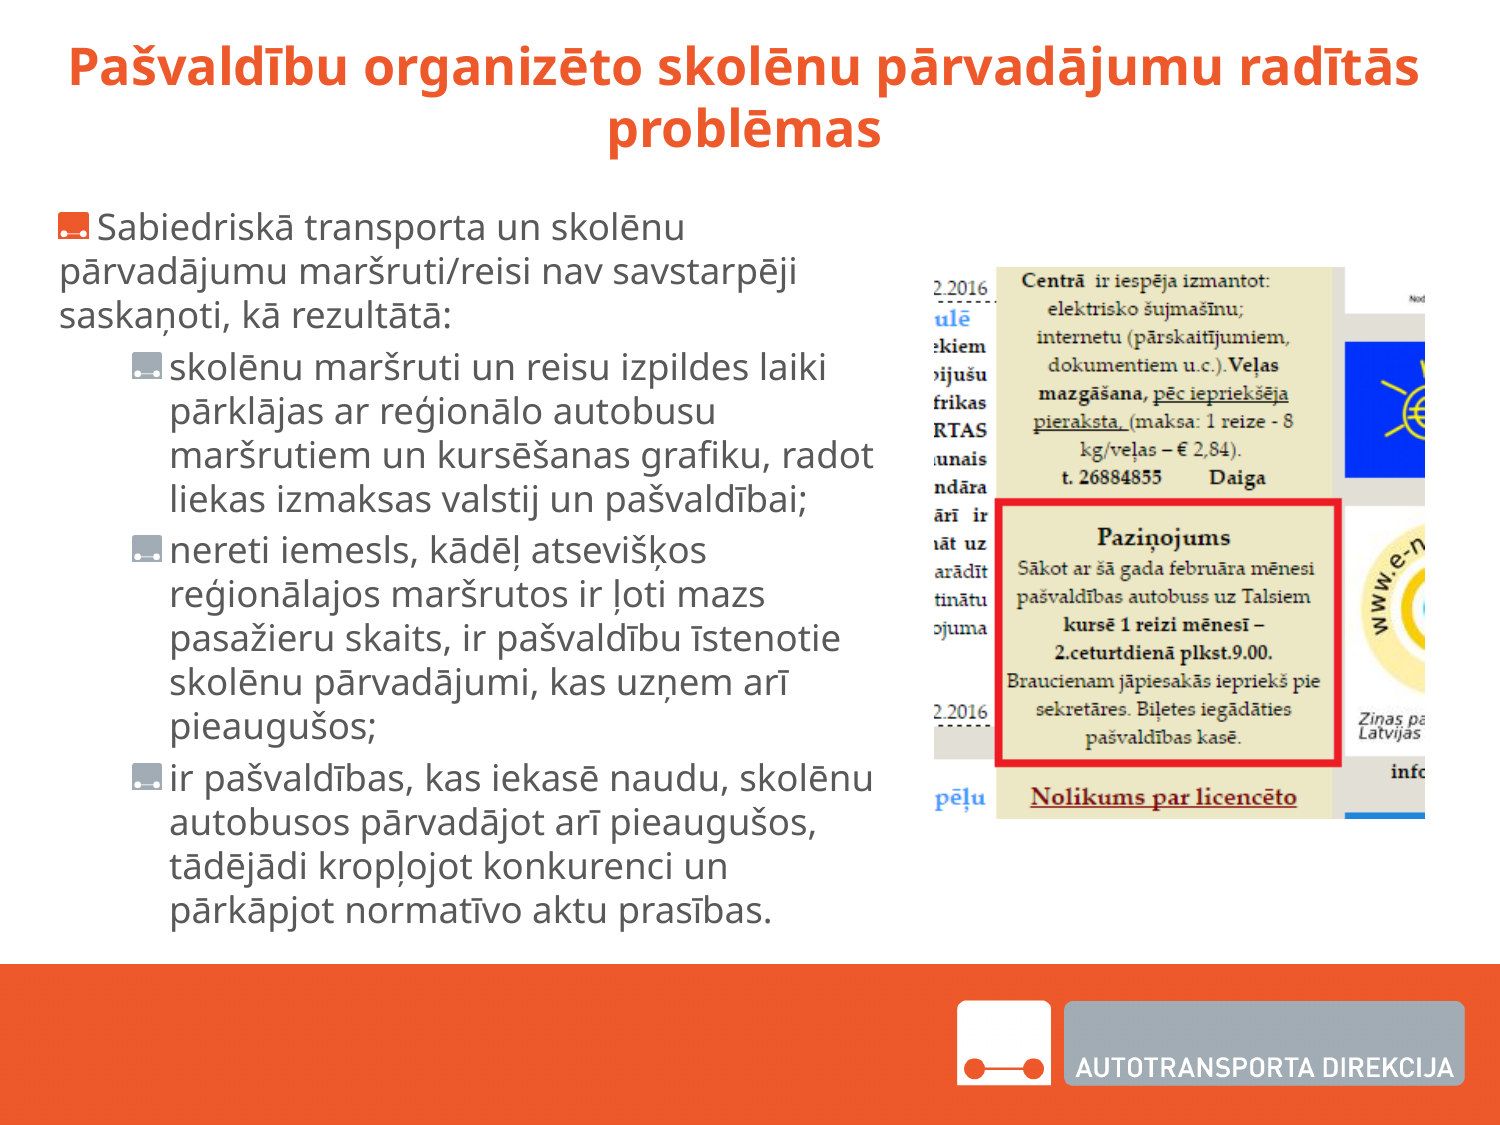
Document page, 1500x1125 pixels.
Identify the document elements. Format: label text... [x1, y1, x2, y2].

picture [0, 964, 1500, 1125]
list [933, 266, 1426, 820]
picture [132, 763, 162, 790]
list Sabiedriskā transporta un skolēnu pārvadājumu maršruti/reisi nav savstarpēji saskaņoti, kā rezultātā: skolēnu maršruti un reisu izpildes laiki pārklājas ar reģionālo autobusu maršrutiem un kursēšanas grafiku, radot liekas izmaksas valstij un pašvaldībai; nereti iemesls, kādēļ atsevišķos reģionālajos maršrutos ir ļoti mazs pasažieru skaits, ir pašvaldību īstenotie skolēnu pārvadājumi, kas uzņem arī pieaugušos; ir pašvaldības, kas iekasē naudu, skolēnu autobusos pārvadājot arī pieaugušos, tādējādi kropļojot konkurenci un pārkāpjot normatīvo aktu prasības. [0, 196, 892, 976]
picture [132, 535, 162, 562]
picture [58, 212, 88, 239]
picture [132, 352, 162, 379]
title Pašvaldību organizēto skolēnu pārvadājumu radītās problēmas [29, 30, 1459, 161]
